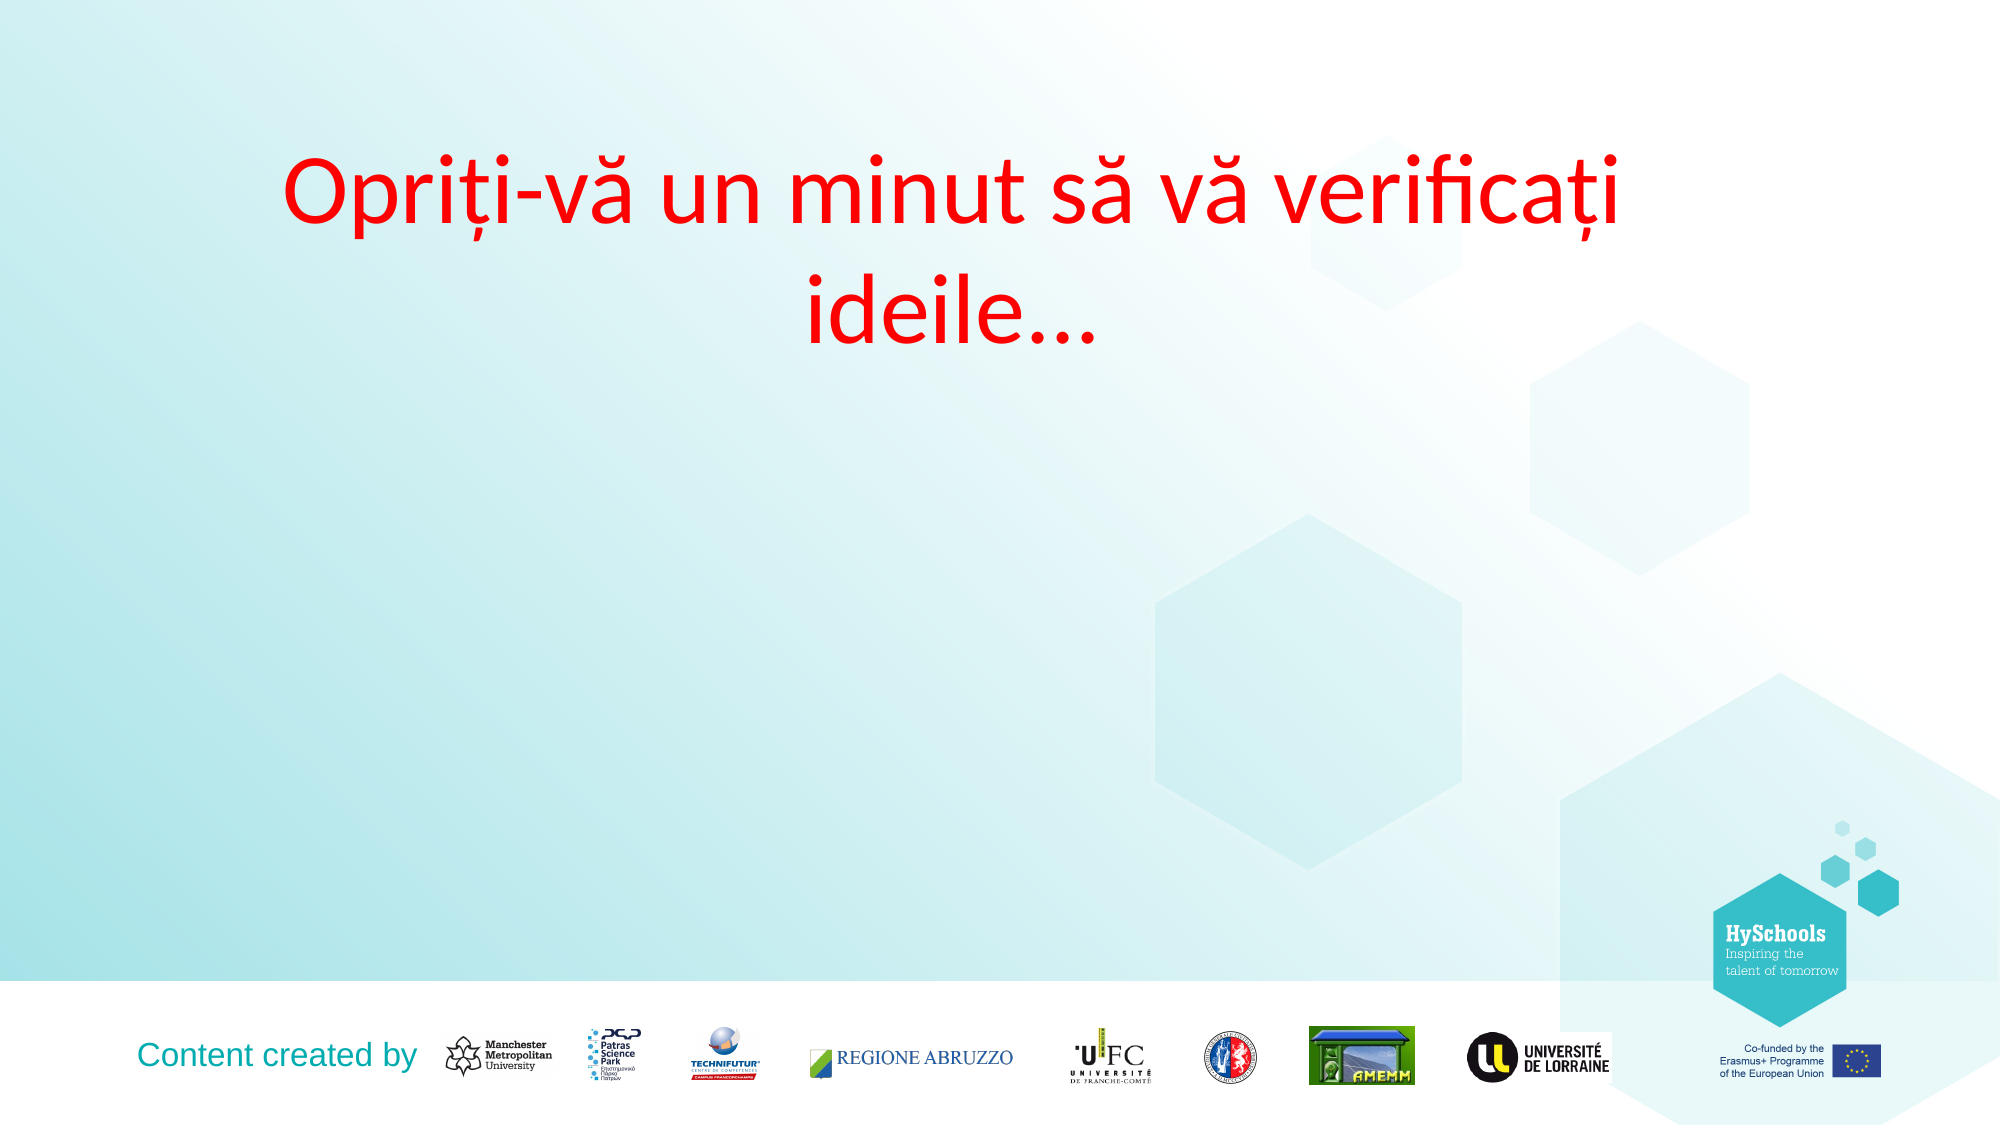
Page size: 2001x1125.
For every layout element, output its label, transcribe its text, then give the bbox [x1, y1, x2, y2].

text_box Opriți-vă un minut să vă verificați ideile... [140, 115, 1766, 371]
picture [0, 0, 2000, 1125]
